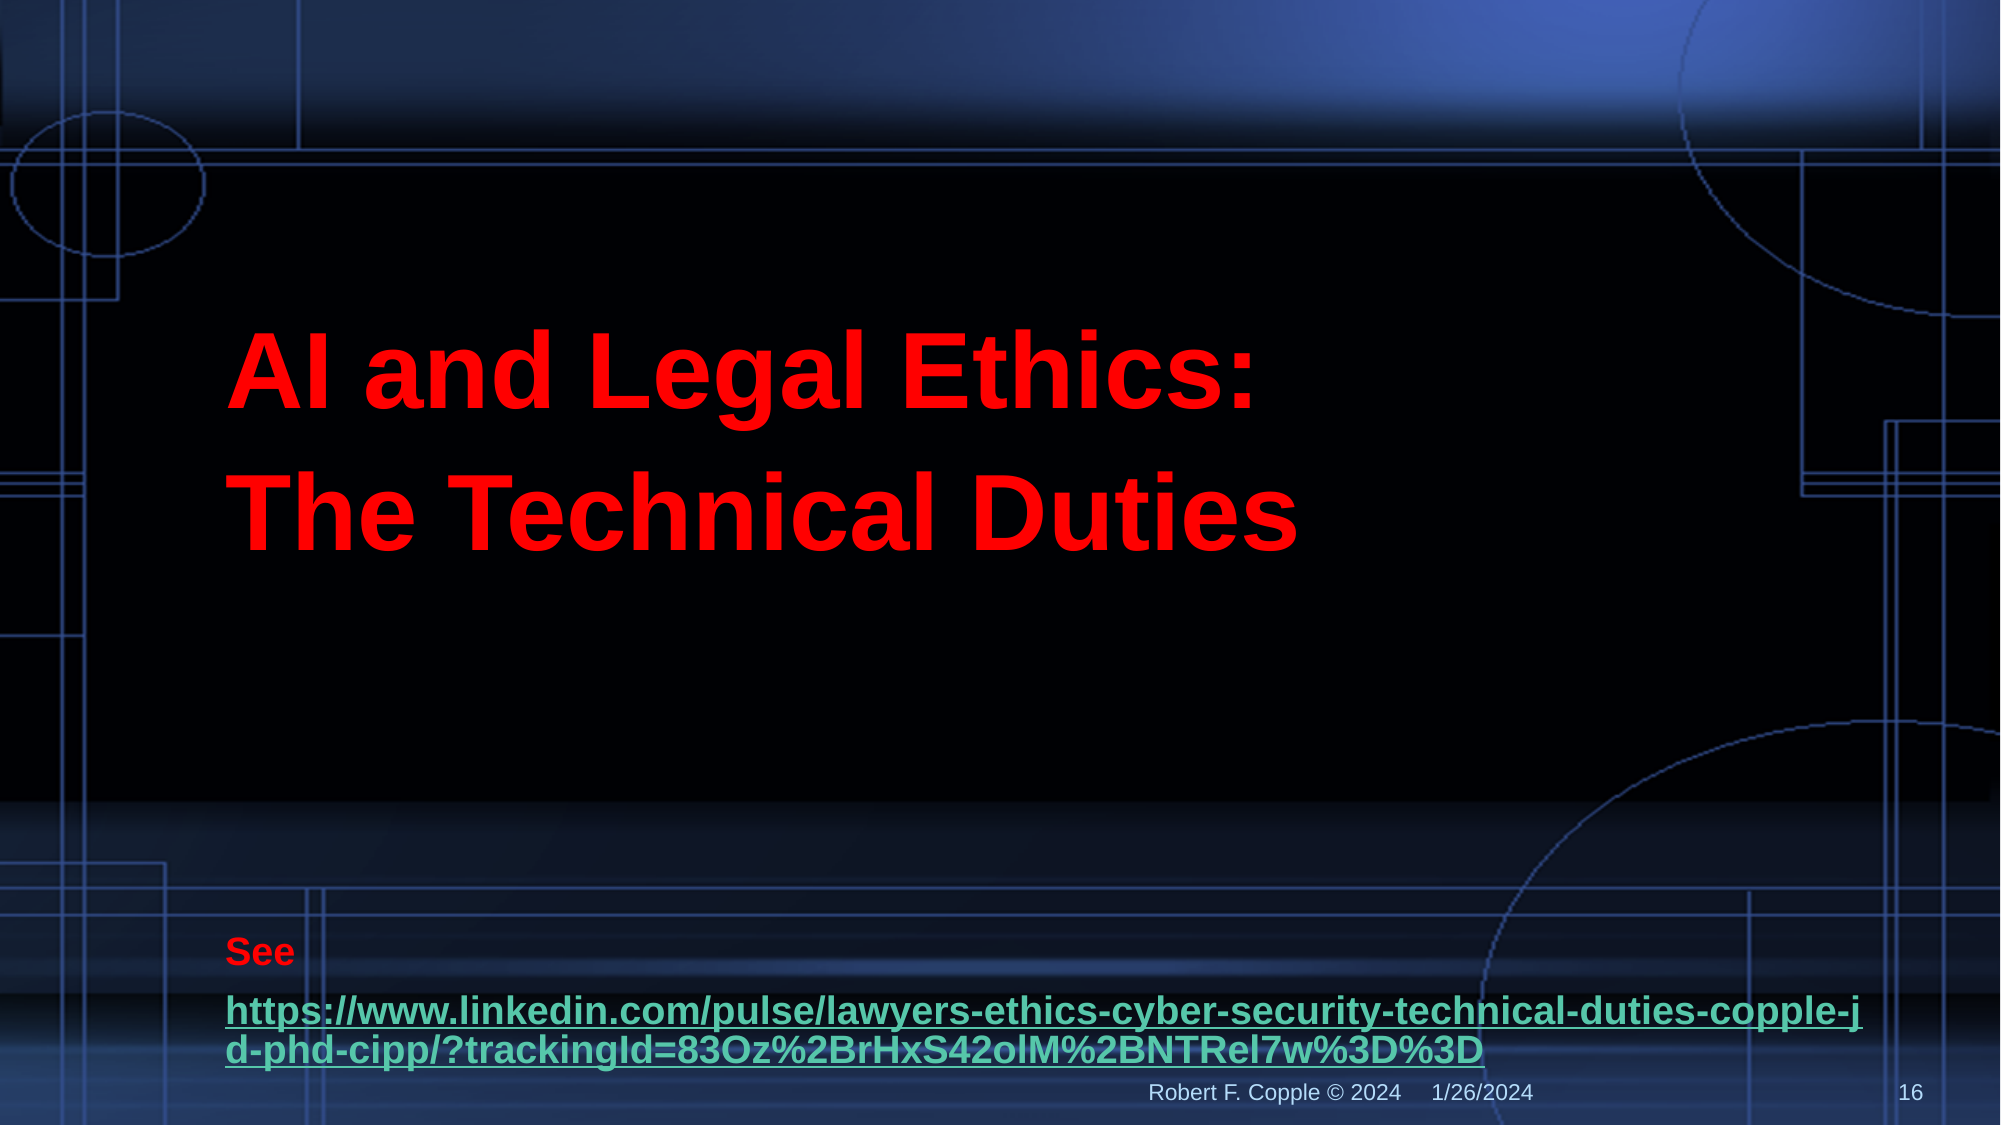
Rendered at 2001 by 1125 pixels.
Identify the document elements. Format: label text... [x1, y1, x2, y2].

footer Robert F. Copple © 2024 [200, 1052, 1416, 1113]
slide_number 16 [1883, 1052, 1984, 1113]
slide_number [1416, 1052, 1883, 1113]
picture [0, 0, 2001, 1125]
list AI and Legal Ethics: The Technical Duties See https://www.linkedin.com/pulse/lawyers-ethics-cyber-security-technical-duties-copple-jd-phd-cipp/?trackingId=83Oz%2BrHxS42olM%2BNTRel7w%3D%3D [200, 292, 1900, 1043]
